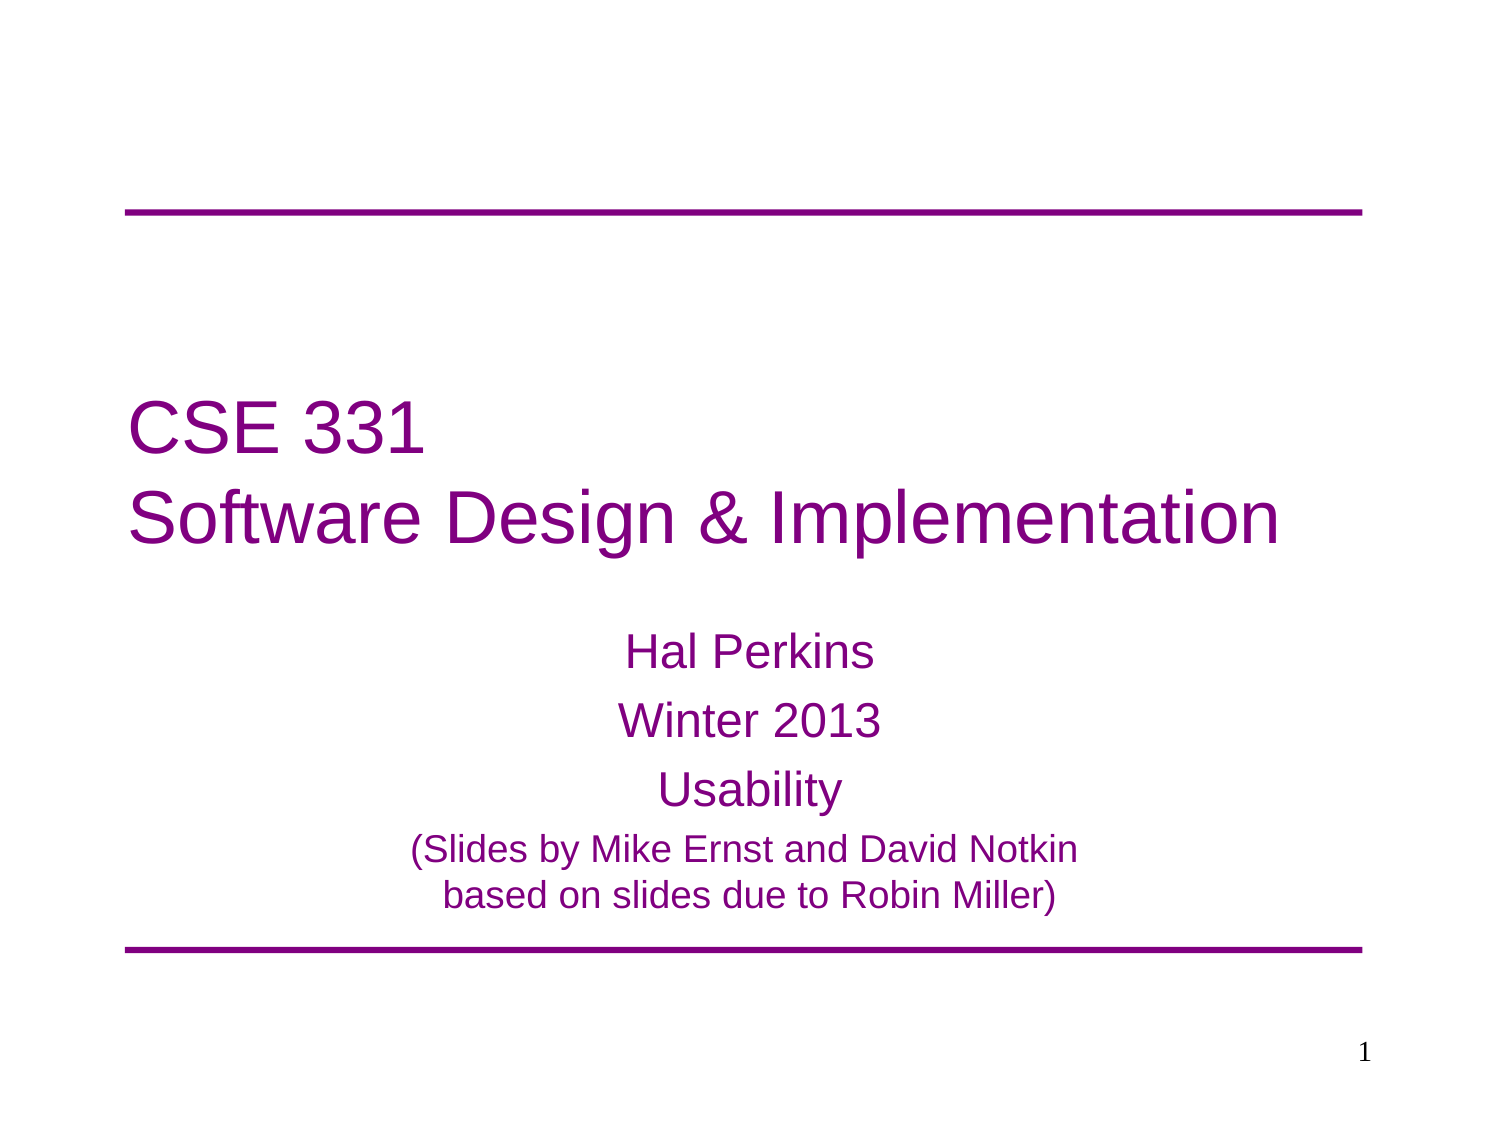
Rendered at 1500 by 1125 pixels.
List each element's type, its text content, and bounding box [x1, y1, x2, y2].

subtitle Hal Perkins Winter 2013 Usability (Slides by Mike Ernst and David Notkin based on slides due to Robin Miller) [225, 612, 1275, 925]
title CSE 331 Software Design & Implementation [112, 375, 1388, 563]
slide_number 1 [1074, 1024, 1388, 1101]
